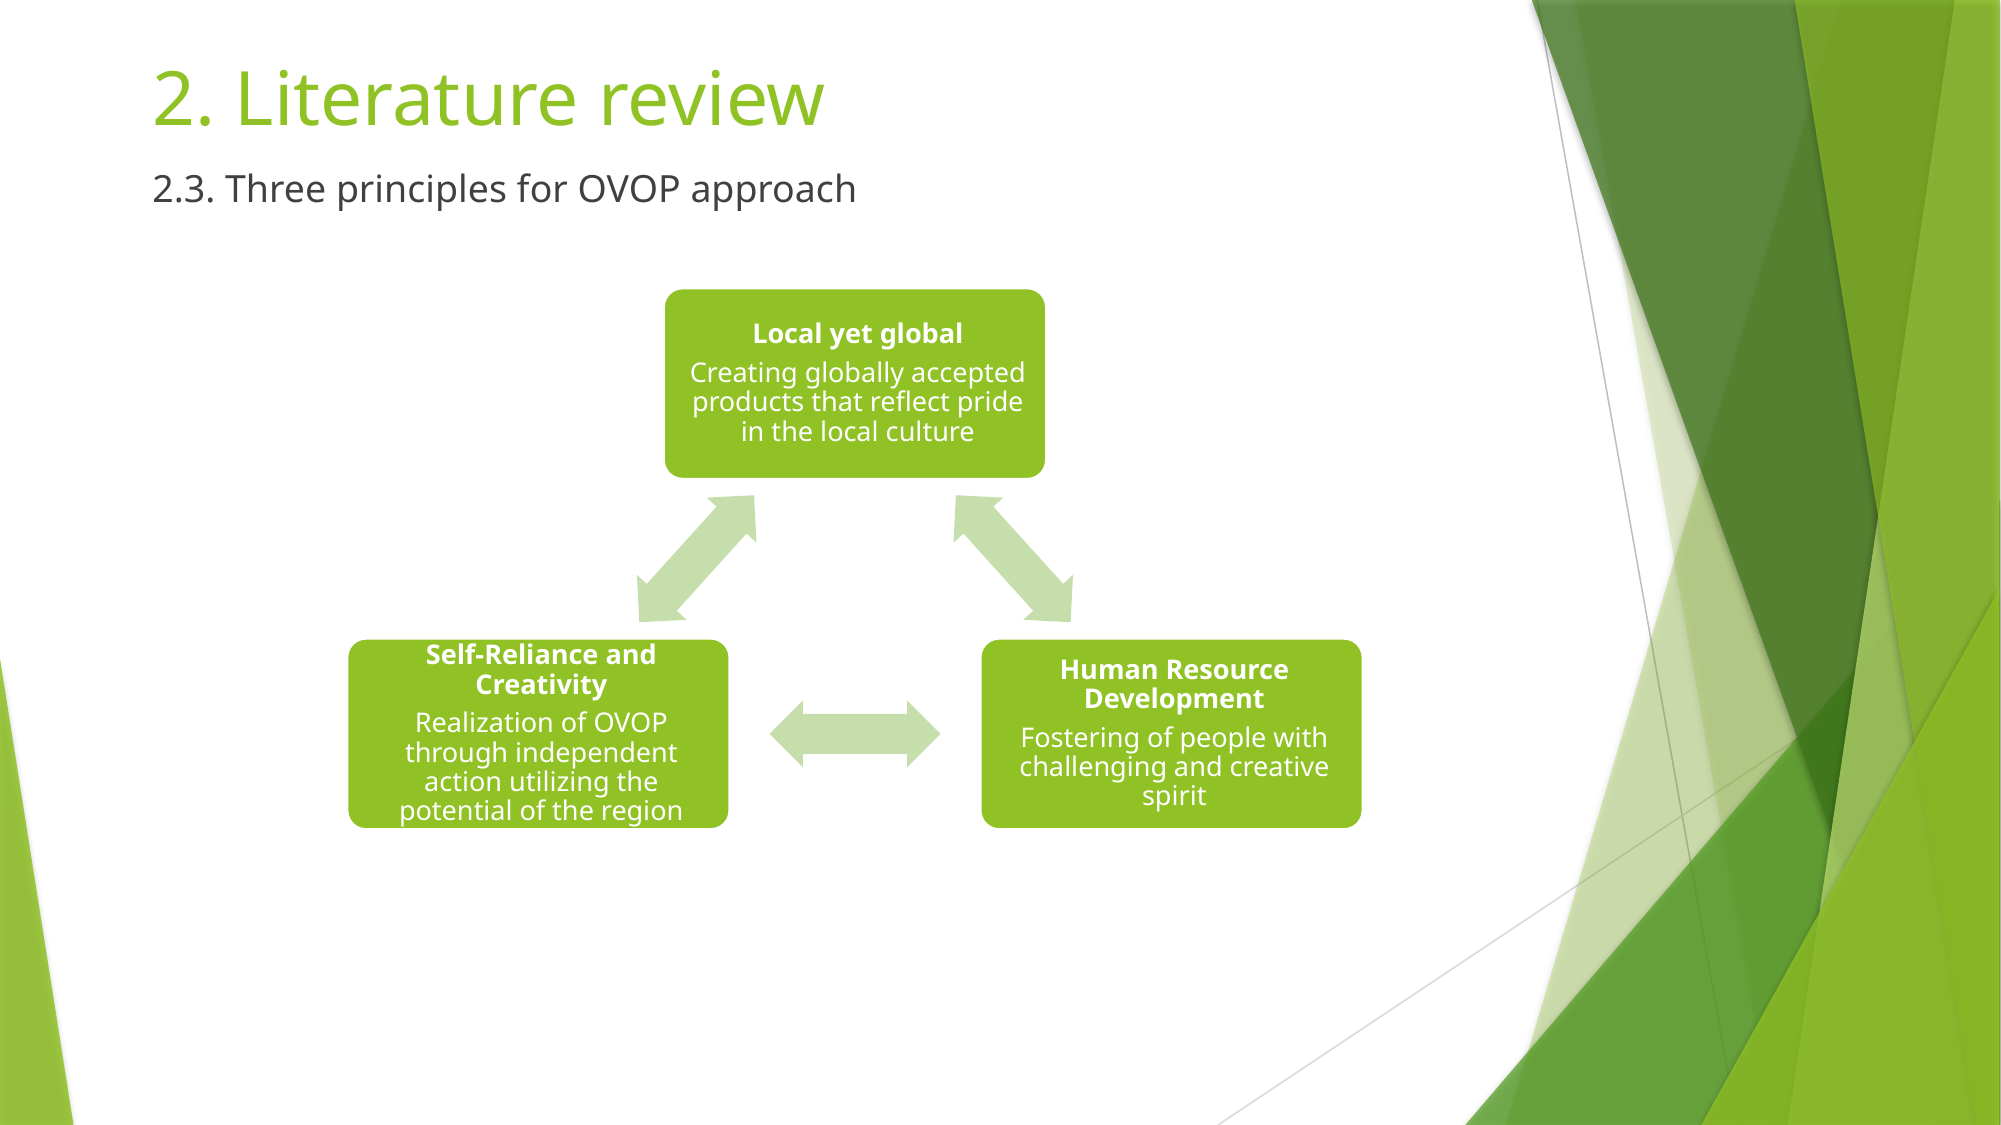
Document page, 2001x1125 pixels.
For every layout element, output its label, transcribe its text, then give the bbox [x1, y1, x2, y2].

title 2. Literature review [137, 42, 1863, 157]
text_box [157, 286, 1553, 1029]
list 2.3. Three principles for OVOP approach [137, 157, 1863, 1014]
